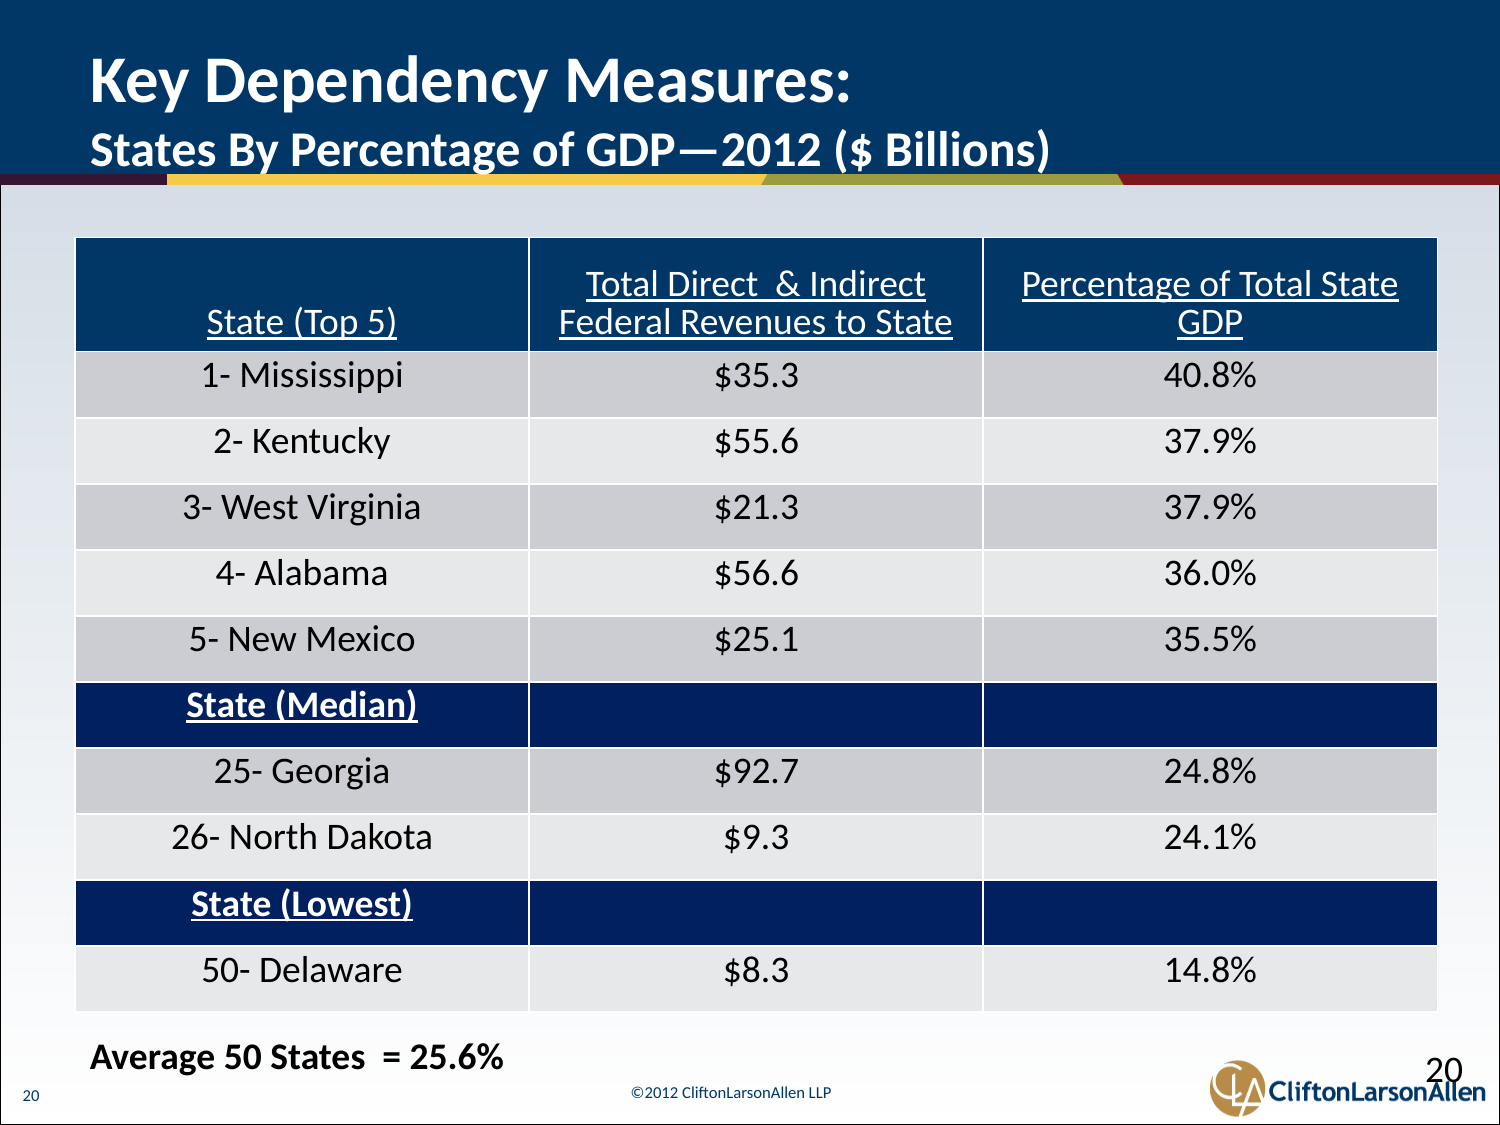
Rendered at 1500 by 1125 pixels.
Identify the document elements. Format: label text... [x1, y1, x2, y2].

picture [0, 174, 1500, 185]
table_cell $9.3 [530, 815, 982, 879]
table_cell [530, 683, 982, 747]
table_cell [530, 881, 982, 945]
table_cell $35.3 [530, 352, 982, 417]
table_cell [984, 881, 1437, 945]
table_header Percentage of Total State GDP [984, 238, 1437, 351]
table_cell 25- Georgia [76, 749, 528, 813]
table_cell 1- Mississippi [76, 352, 528, 417]
table_cell [984, 683, 1437, 747]
table_cell State (Lowest) [76, 881, 528, 945]
table_cell 5- New Mexico [76, 617, 528, 681]
table_header Total Direct & Indirect Federal Revenues to State [530, 238, 982, 351]
title Key Dependency Measures: States By Percentage of GDP—2012 ($ Billions) [74, 49, 1426, 163]
table_cell $25.1 [530, 617, 982, 681]
table_cell 50- Delaware [76, 947, 528, 1011]
table_cell 4- Alabama [76, 551, 528, 615]
table_header State (Top 5) [76, 238, 528, 351]
table_cell $8.3 [530, 947, 982, 1011]
table_cell 2- Kentucky [76, 419, 528, 483]
table_cell 40.8% [984, 352, 1437, 417]
table_cell 36.0% [984, 551, 1437, 615]
table_cell 24.1% [984, 815, 1437, 879]
table_cell 37.9% [984, 485, 1437, 549]
table_cell $55.6 [530, 419, 982, 483]
table_cell 35.5% [984, 617, 1437, 681]
picture [1200, 1052, 1494, 1125]
table_cell 26- North Dakota [76, 815, 528, 879]
table_cell 3- West Virginia [76, 485, 528, 549]
table_cell 37.9% [984, 419, 1437, 483]
table_cell $92.7 [530, 749, 982, 813]
table_cell State (Median) [76, 683, 528, 747]
text_box Average 50 States = 25.6% [74, 1024, 538, 1085]
table_cell $56.6 [530, 551, 982, 615]
table_cell 14.8% [984, 947, 1437, 1011]
table_cell $21.3 [530, 485, 982, 549]
table_cell 24.8% [984, 749, 1437, 813]
slide_number 20 [1410, 1037, 1493, 1098]
